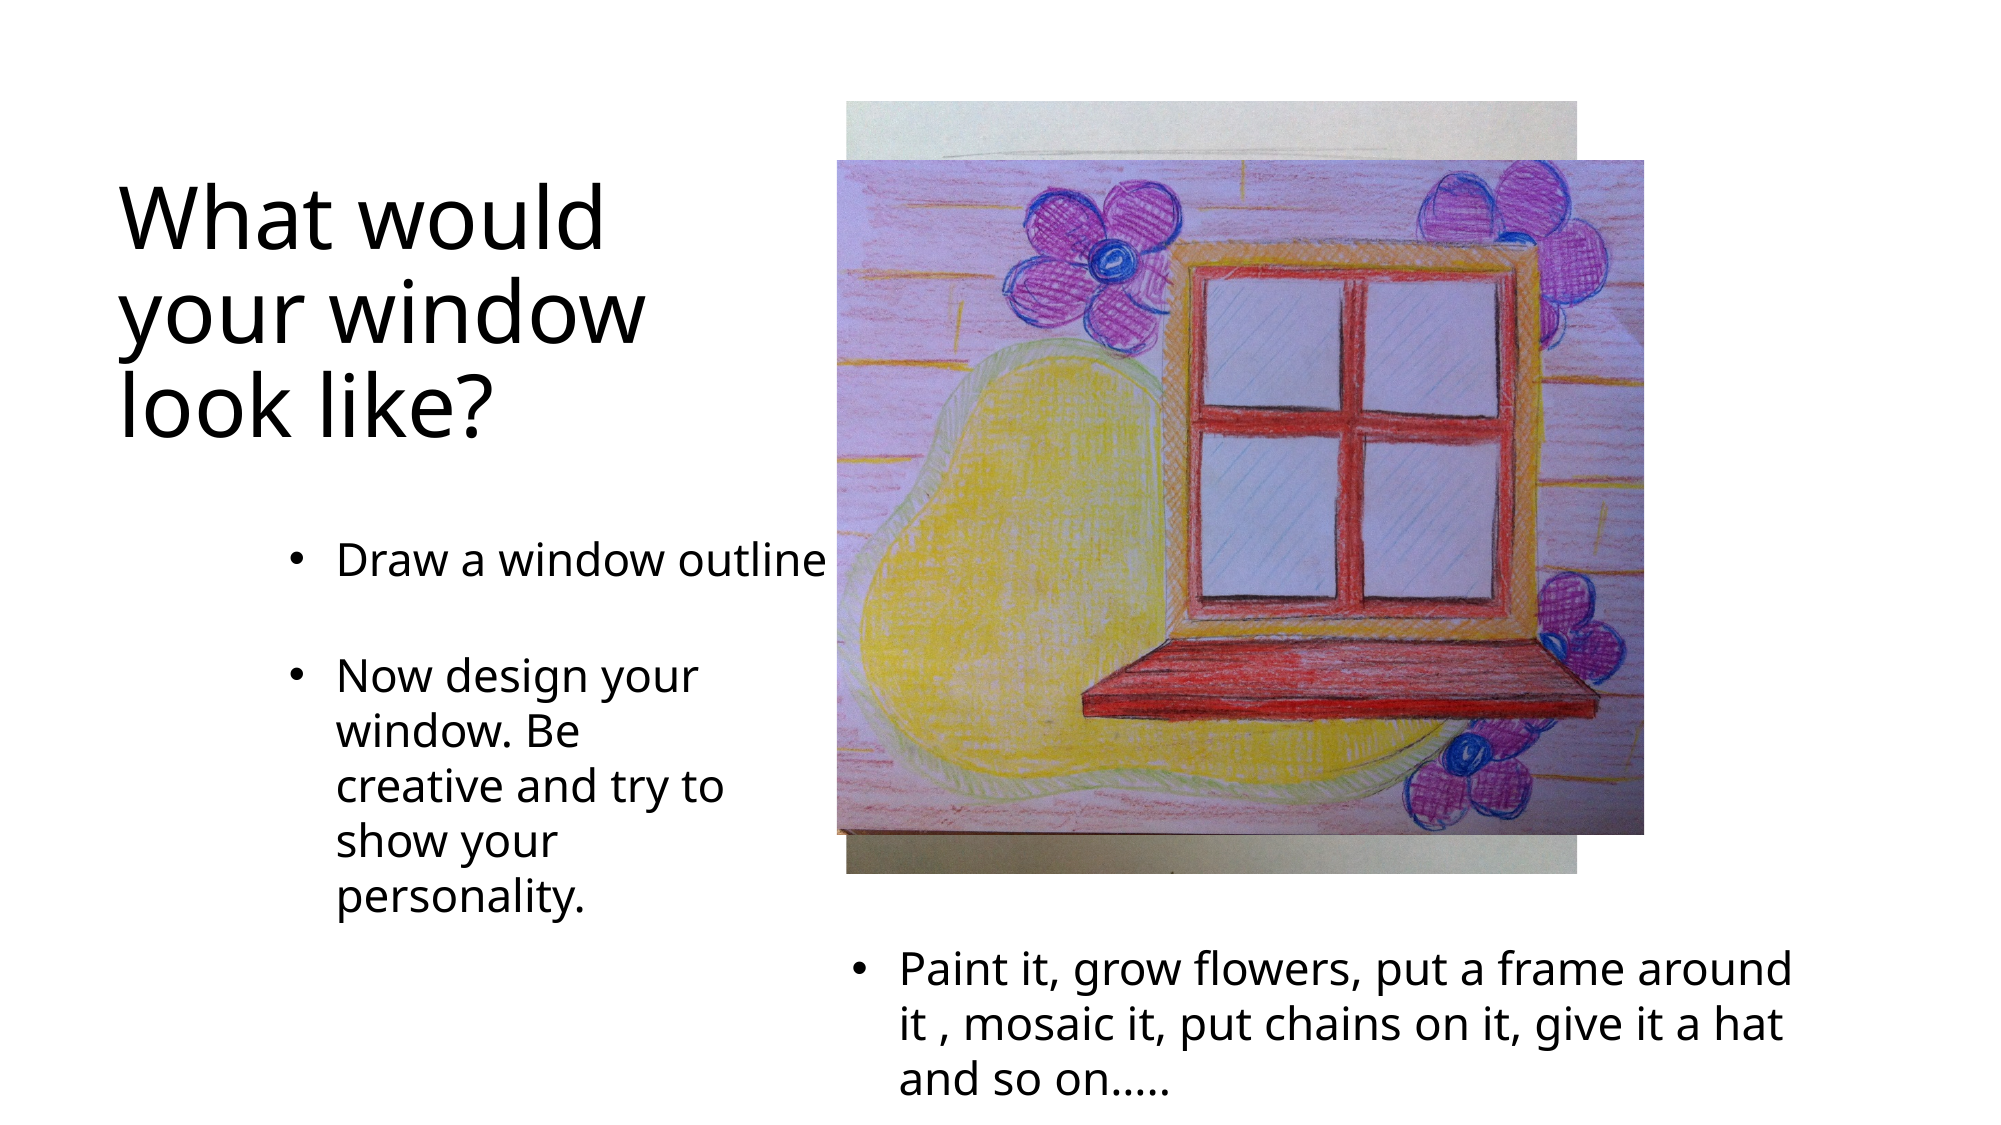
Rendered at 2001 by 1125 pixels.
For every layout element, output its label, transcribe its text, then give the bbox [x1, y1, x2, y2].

text_box Draw a window outline [274, 523, 836, 593]
picture [836, 101, 1645, 874]
title What would your window look like? [103, 153, 663, 478]
text_box Paint it, grow flowers, put a frame around it , mosaic it, put chains on it, give it a hat and so on….. [836, 932, 1863, 1112]
text_box Now design your window. Be creative and try to show your personality. [274, 639, 747, 929]
